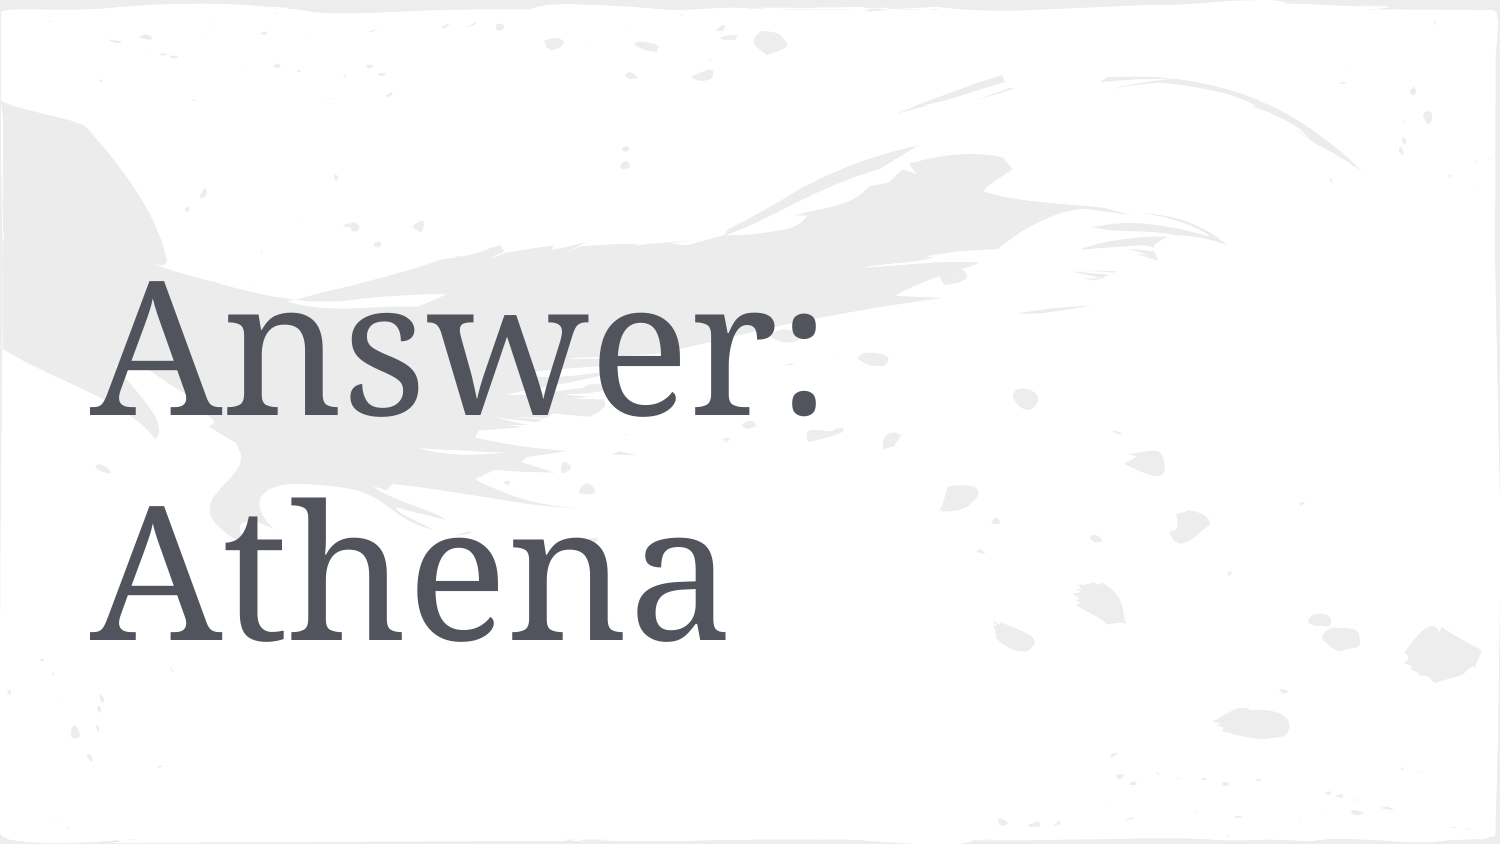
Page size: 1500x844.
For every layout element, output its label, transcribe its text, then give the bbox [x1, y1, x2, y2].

list Answer: Athena [75, 212, 1425, 808]
